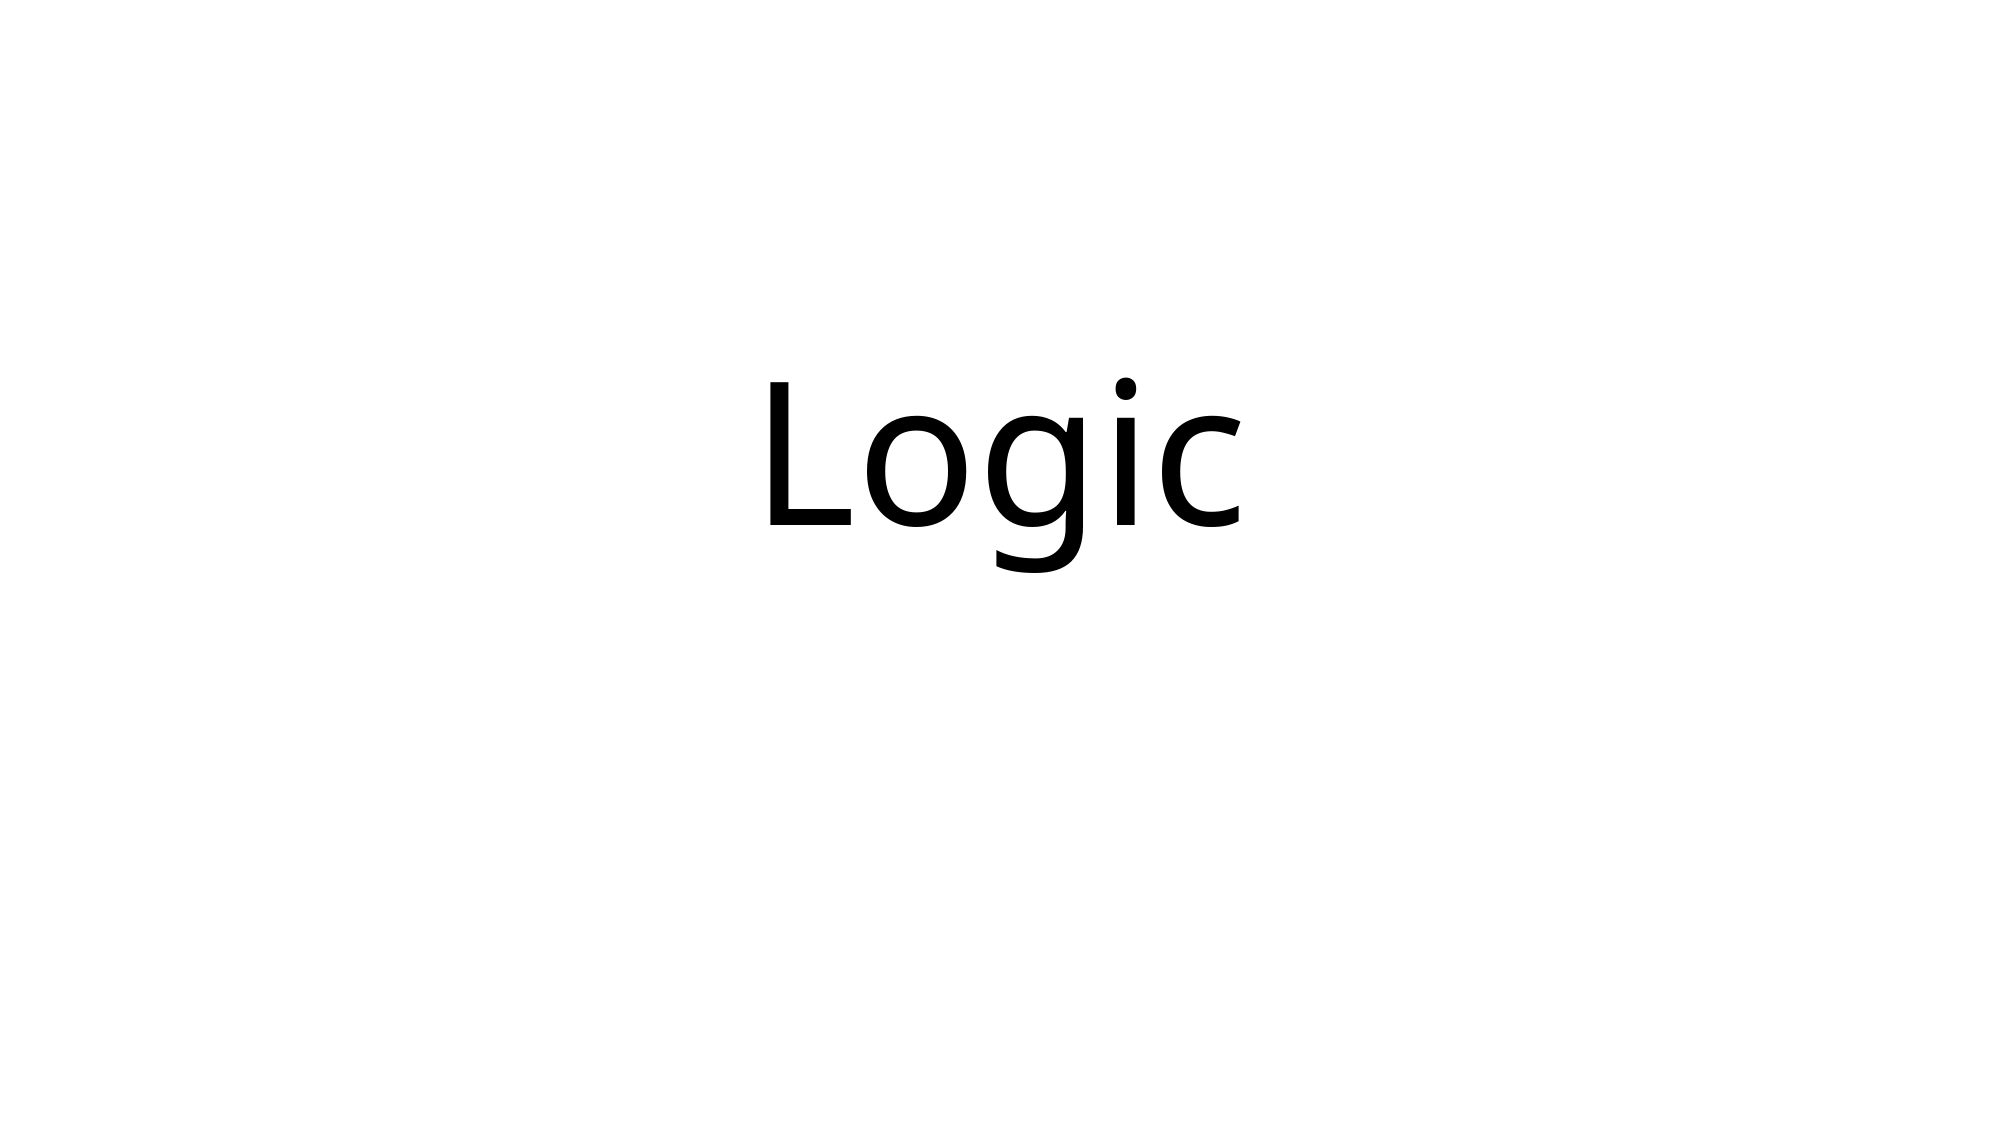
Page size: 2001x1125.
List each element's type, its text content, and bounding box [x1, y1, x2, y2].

title Logic [249, 184, 1750, 576]
